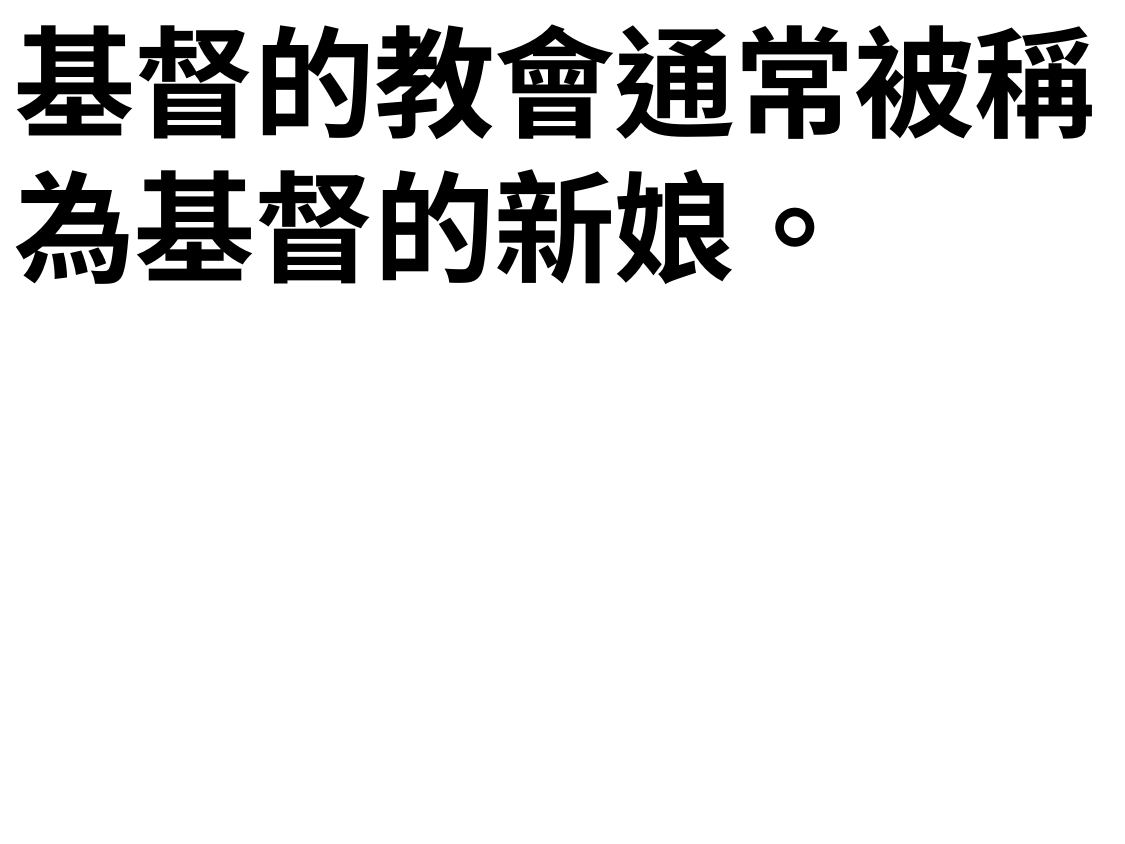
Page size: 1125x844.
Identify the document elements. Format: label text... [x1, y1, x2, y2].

text_box 基督的教會通常被稱為基督的新娘。 [0, 0, 1125, 305]
